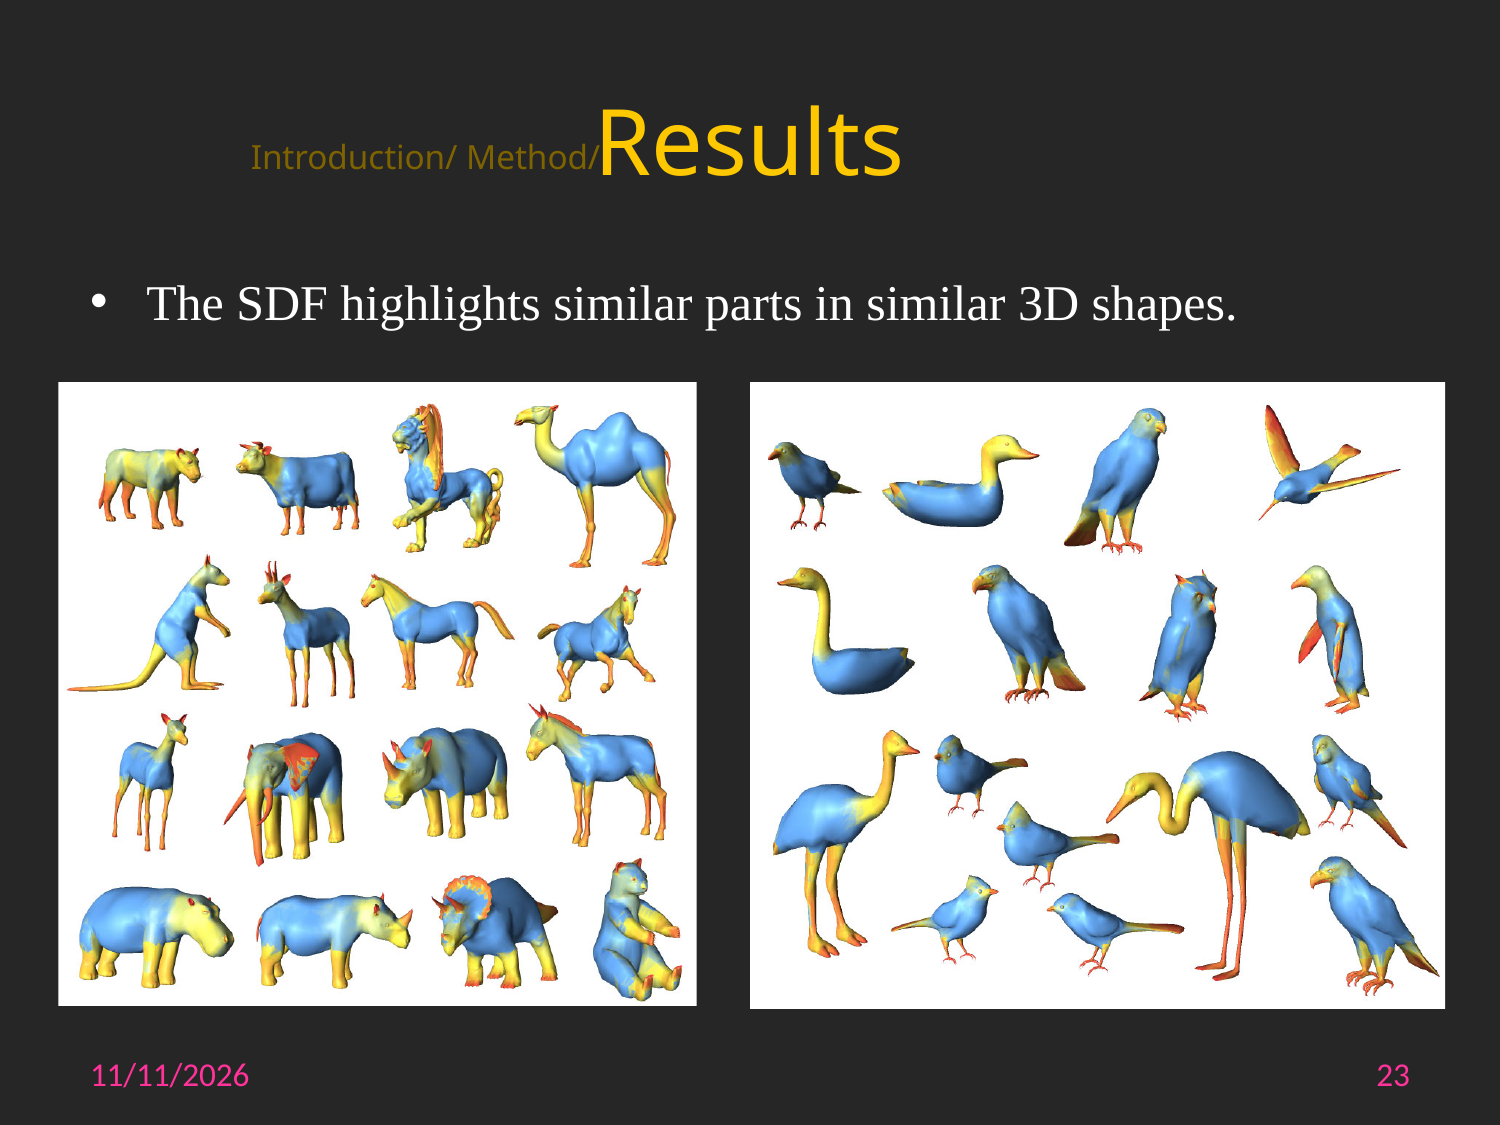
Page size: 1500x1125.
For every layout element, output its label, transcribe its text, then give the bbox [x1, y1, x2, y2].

slide_number 23 [1074, 1042, 1425, 1103]
title Results [75, 45, 1425, 233]
picture [749, 382, 1446, 1009]
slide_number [75, 1042, 425, 1103]
text_box Introduction/ Method/ [235, 128, 633, 184]
list The SDF highlights similar parts in similar 3D shapes. [75, 262, 1425, 1005]
picture [58, 382, 697, 1007]
